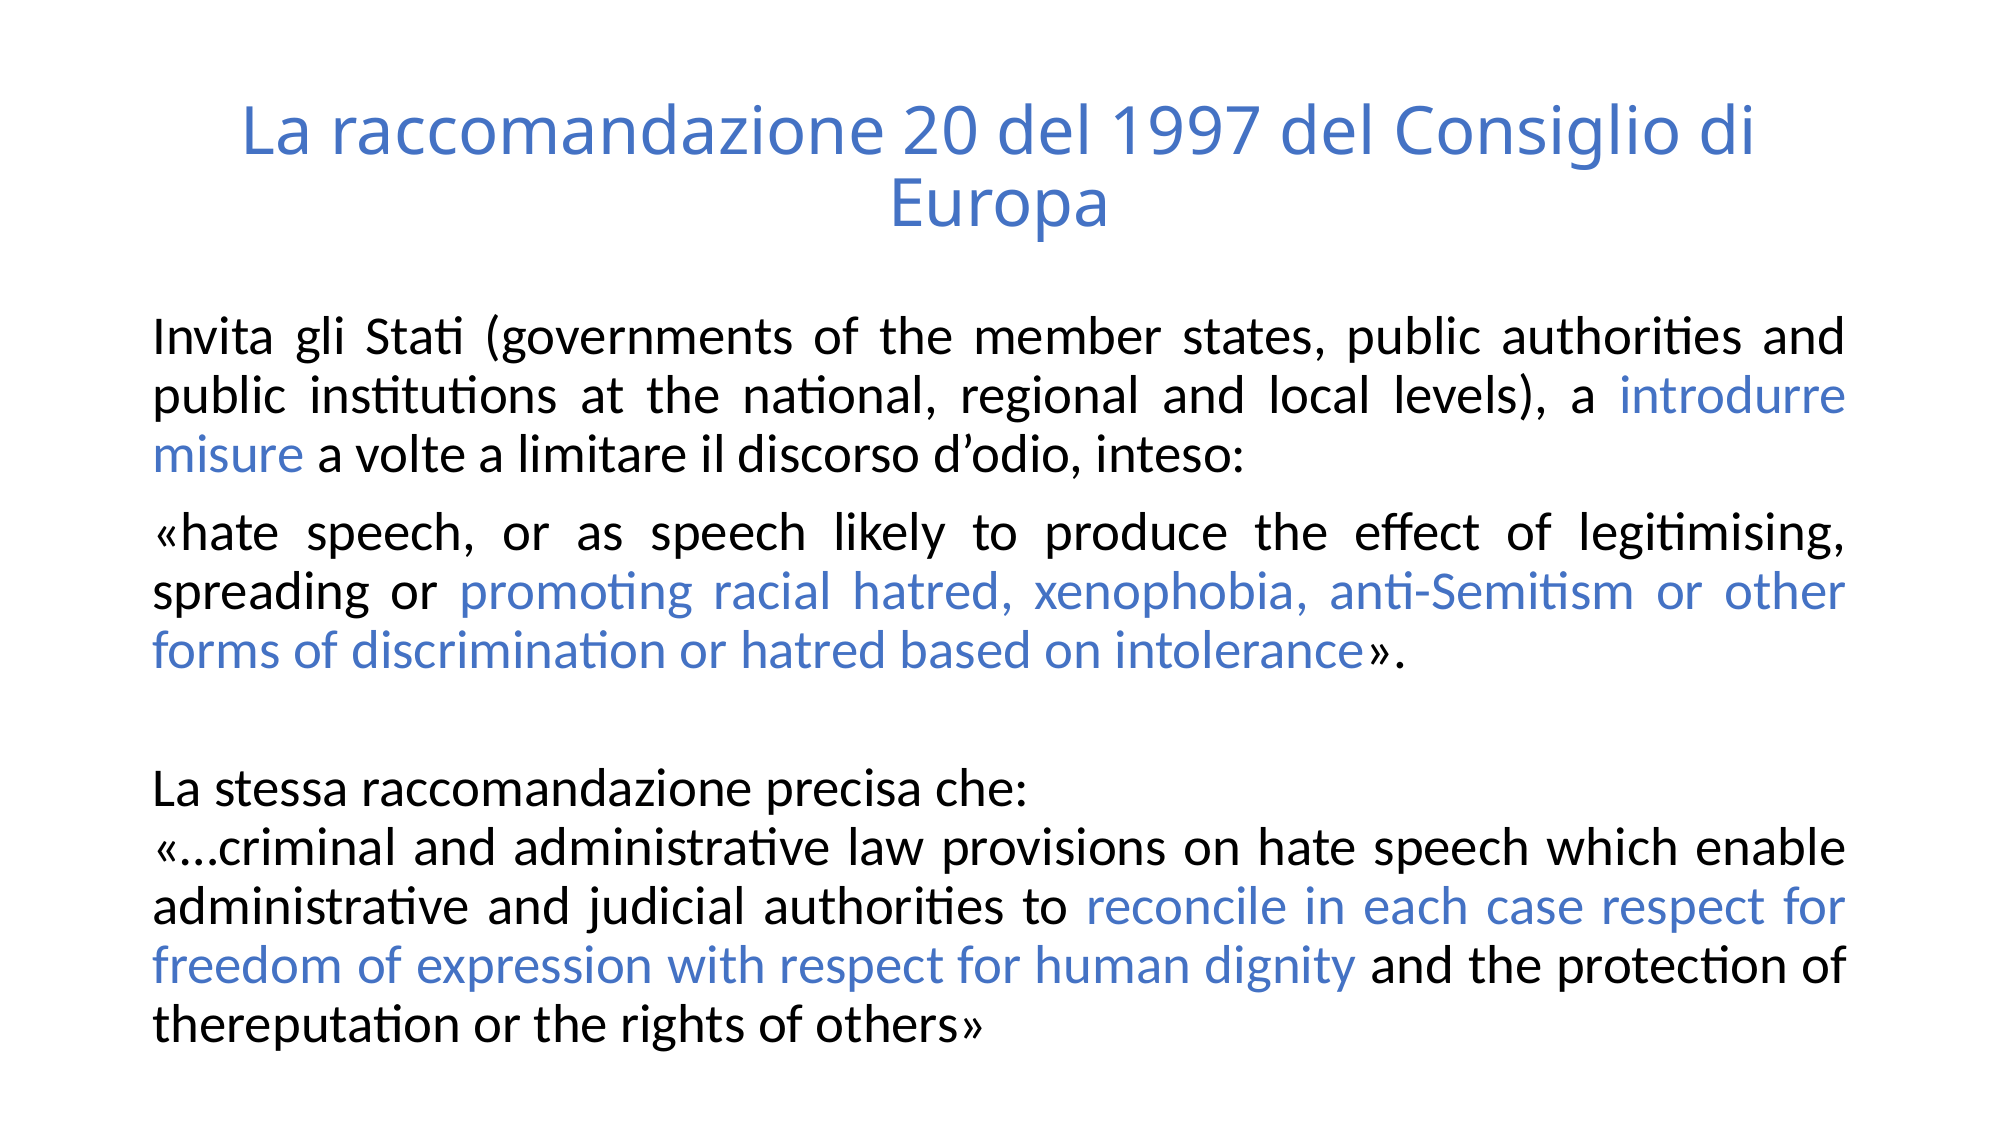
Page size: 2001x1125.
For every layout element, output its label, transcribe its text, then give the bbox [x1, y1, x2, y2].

title La raccomandazione 20 del 1997 del Consiglio di Europa [137, 59, 1863, 278]
list Invita gli Stati (governments of the member states, public authorities and public institutions at the national, regional and local levels), a introdurre misure a volte a limitare il discorso d’odio, inteso: «hate speech, or as speech likely to produce the effect of legitimising, spreading or promoting racial hatred, xenophobia, anti-Semitism or other forms of discrimination or hatred based on intolerance». La stessa raccomandazione precisa che: «…criminal and administrative law provisions on hate speech which enable administrative and judicial authorities to reconcile in each case respect for freedom of expression with respect for human dignity and the protection of thereputation or the rights of others» [137, 299, 1863, 1066]
